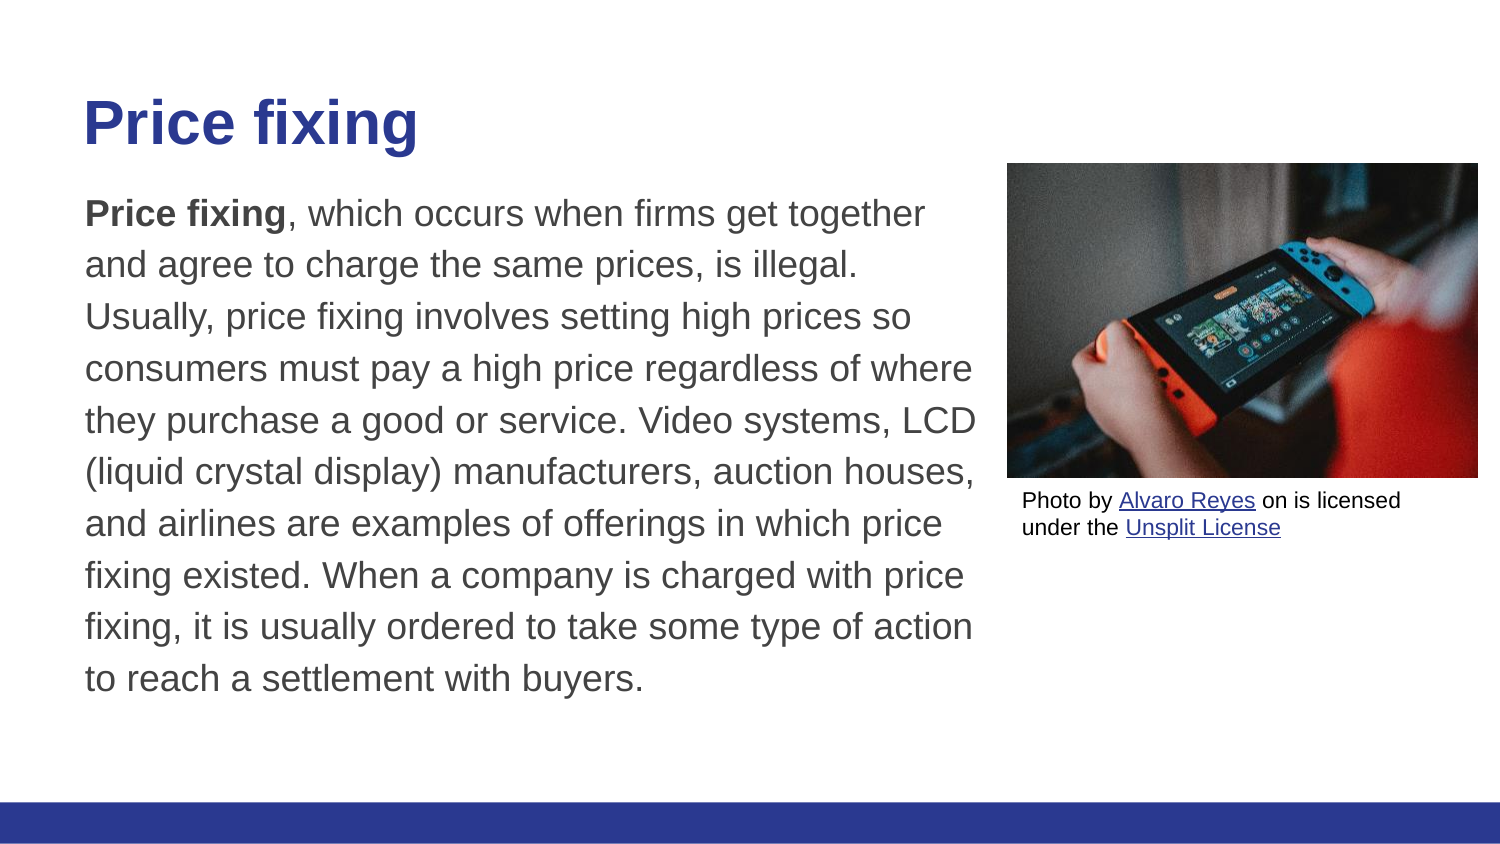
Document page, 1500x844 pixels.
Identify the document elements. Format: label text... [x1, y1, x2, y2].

text_box Photo by Alvaro Reyes on is licensed under the Unsplit License [1007, 486, 1478, 548]
title Price fixing [51, 67, 1449, 166]
list Price fixing, which occurs when firms get together and agree to charge the same prices, is illegal. Usually, price fixing involves setting high prices so consumers must pay a high price regardless of where they purchase a good or service. Video systems, LCD (liquid crystal display) manufacturers, auction houses, and airlines are examples of offerings in which price fixing existed. When a company is charged with price fixing, it is usually ordered to take some type of action to reach a settlement with buyers. [51, 166, 1008, 744]
picture [1006, 163, 1479, 479]
